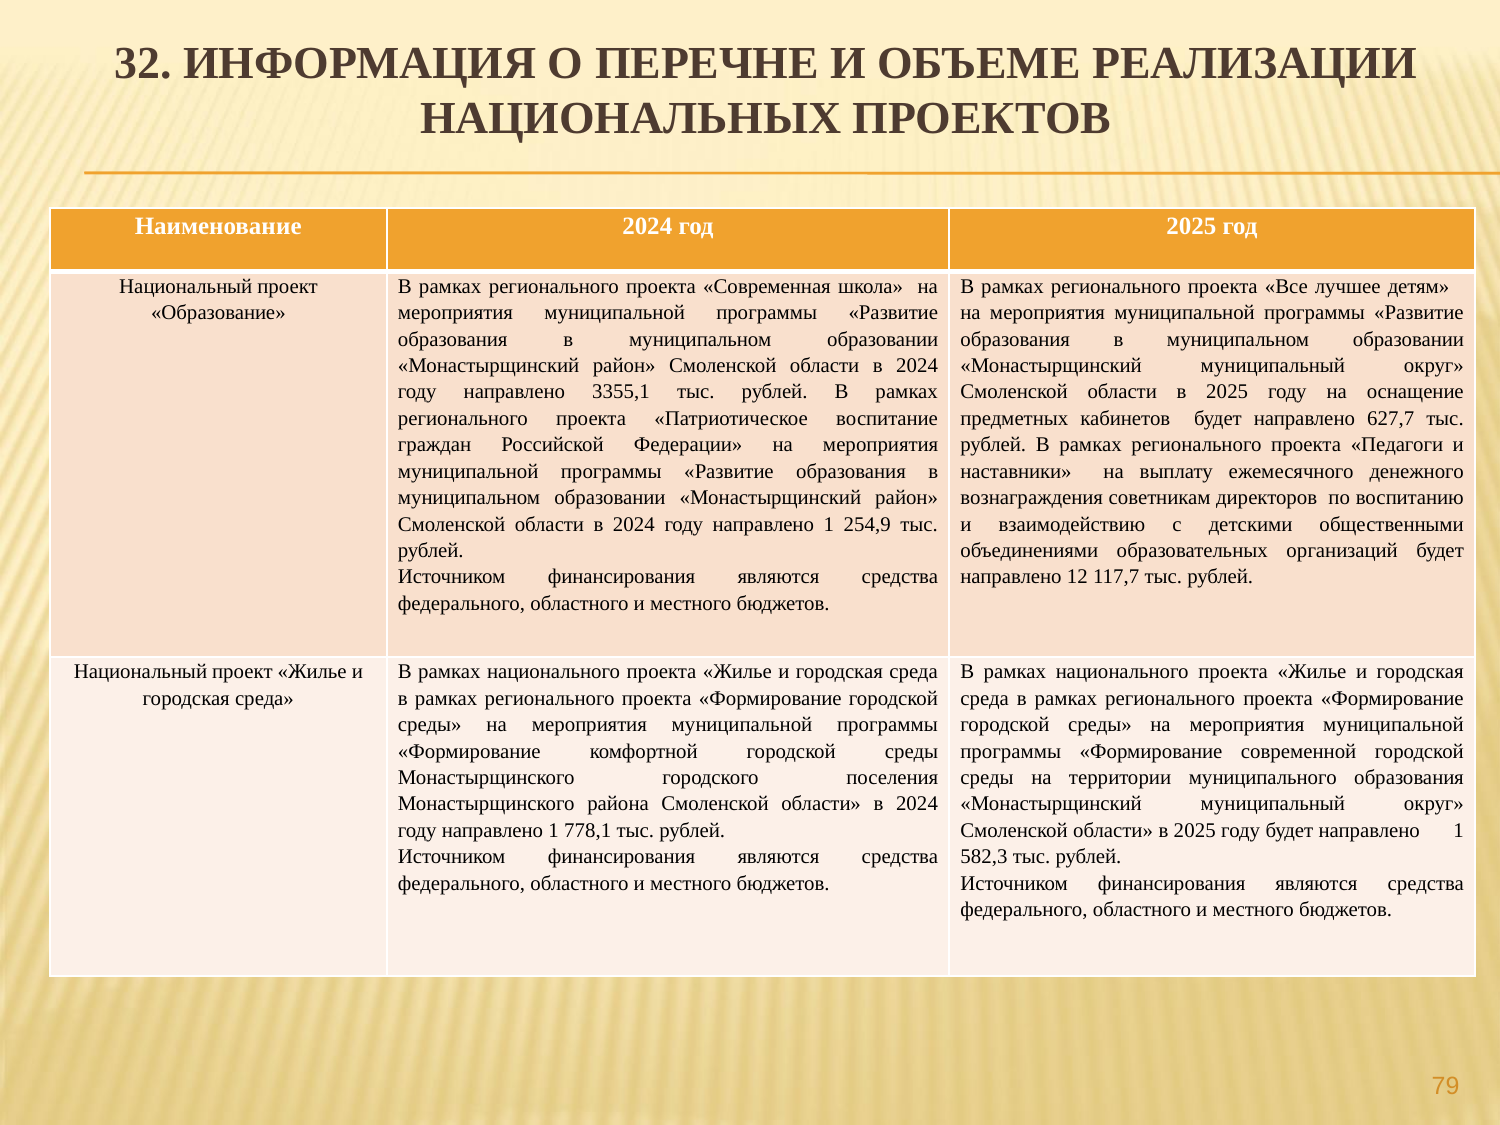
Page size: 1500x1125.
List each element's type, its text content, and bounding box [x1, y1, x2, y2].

table_cell Национальный проект «Жилье и городская среда» [51, 658, 386, 975]
table_cell В рамках национального проекта «Жилье и городская среда в рамках регионального проекта «Формирование городской среды» на мероприятия муниципальной программы «Формирование современной городской среды на территории муниципального образования «Монастырщинский муниципальный округ» Смоленской области» в 2025 году будет направлено 1 582,3 тыс. рублей. Источником финансирования являются средства федерального, областного и местного бюджетов. [950, 658, 1474, 975]
table_cell В рамках регионального проекта «Все лучшее детям» на мероприятия муниципальной программы «Развитие образования в муниципальном образовании «Монастырщинский муниципальный округ» Смоленской области в 2025 году на оснащение предметных кабинетов будет направлено 627,7 тыс. рублей. В рамках регионального проекта «Педагоги и наставники» на выплату ежемесячного денежного вознаграждения советникам директоров по воспитанию и взаимодействию с детскими общественными объединениями образовательных организаций будет направлено 12 117,7 тыс. рублей. [950, 274, 1474, 656]
table_header 2025 год [950, 209, 1474, 269]
table_header 2024 год [388, 209, 948, 269]
table_cell В рамках национального проекта «Жилье и городская среда в рамках регионального проекта «Формирование городской среды» на мероприятия муниципальной программы «Формирование комфортной городской среды Монастырщинского городского поселения Монастырщинского района Смоленской области» в 2024 году направлено 1 778,1 тыс. рублей. Источником финансирования являются средства федерального, областного и местного бюджетов. [388, 658, 948, 975]
slide_number 79 [1350, 1061, 1475, 1103]
table_cell Национальный проект «Образование» [51, 274, 386, 656]
picture [0, 0, 1500, 1125]
table_header Наименование [51, 209, 386, 269]
title 32. Информация о перечне и объеме реализации национальных проектов [53, 19, 1479, 157]
table_cell В рамках регионального проекта «Современная школа» на мероприятия муниципальной программы «Развитие образования в муниципальном образовании «Монастырщинский район» Смоленской области в 2024 году направлено 3355,1 тыс. рублей. В рамках регионального проекта «Патриотическое воспитание граждан Российской Федерации» на мероприятия муниципальной программы «Развитие образования в муниципальном образовании «Монастырщинский район» Смоленской области в 2024 году направлено 1 254,9 тыс. рублей. Источником финансирования являются средства федерального, областного и местного бюджетов. [388, 274, 948, 656]
